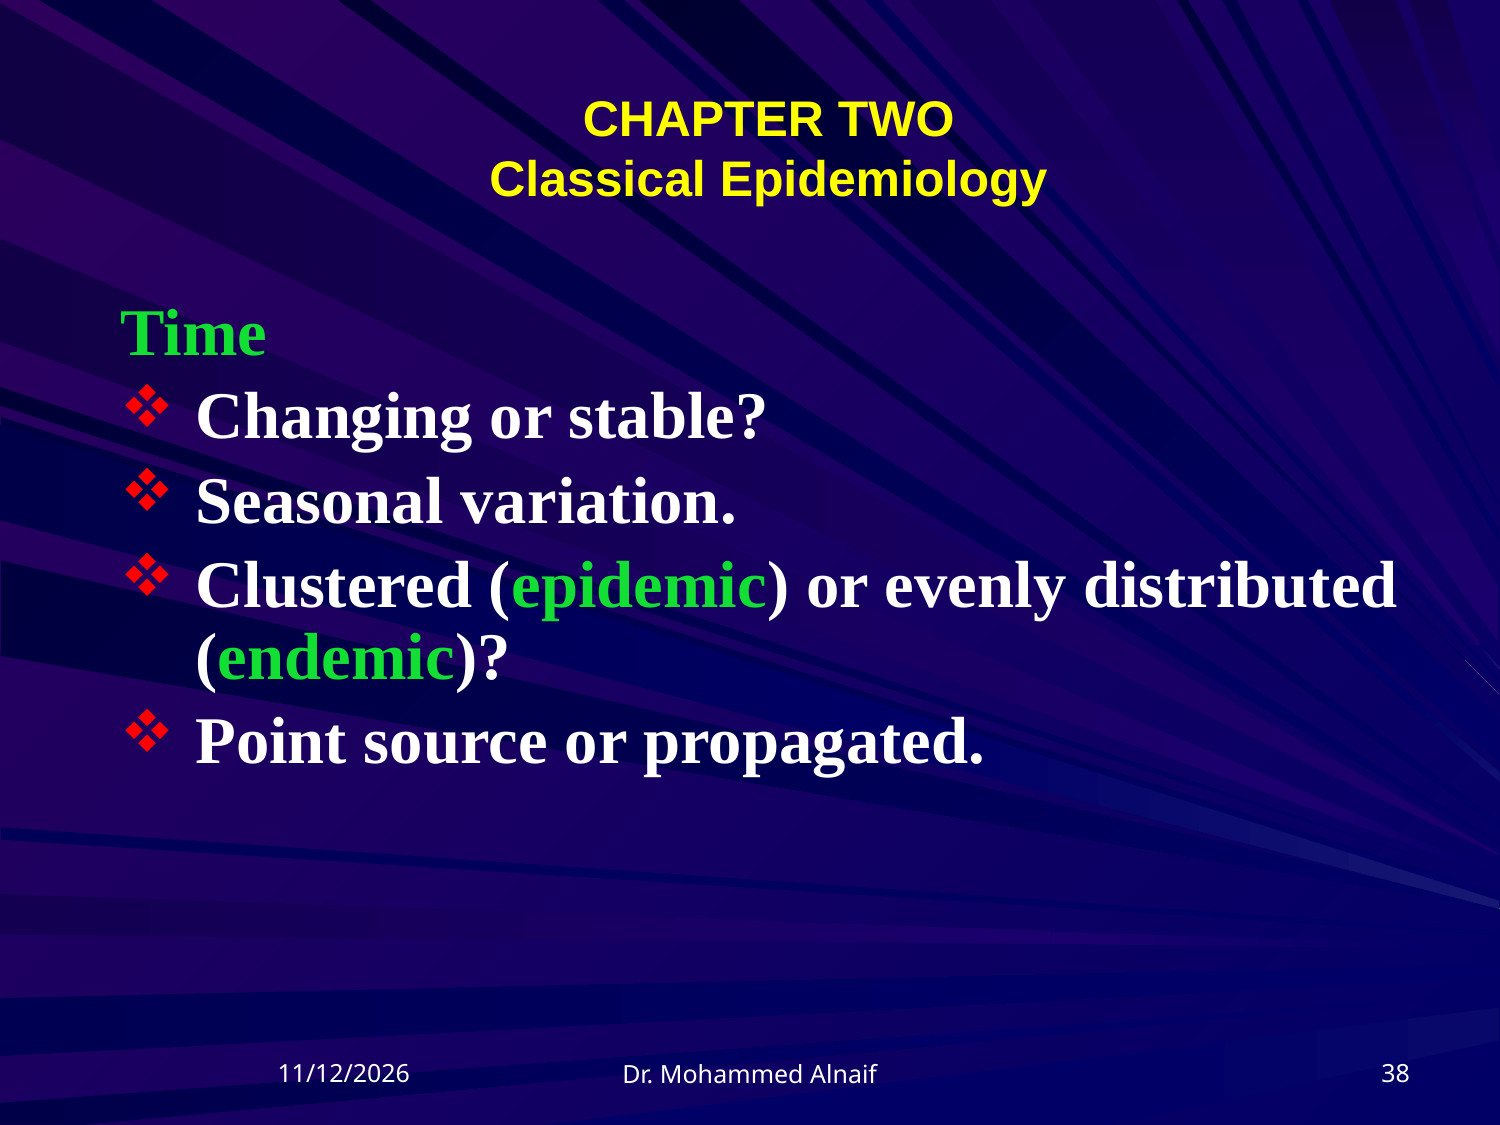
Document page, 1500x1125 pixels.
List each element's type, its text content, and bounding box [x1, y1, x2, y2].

title CHAPTER TWO Classical Epidemiology [93, 23, 1444, 270]
subtitle Time Changing or stable? Seasonal variation. Clustered (epidemic) or evenly distributed (endemic)? Point source or propagated. [105, 280, 1430, 926]
footer Dr. Mohammed Alnaif [512, 1024, 988, 1101]
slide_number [74, 1023, 426, 1100]
slide_number 38 [1074, 1023, 1426, 1100]
